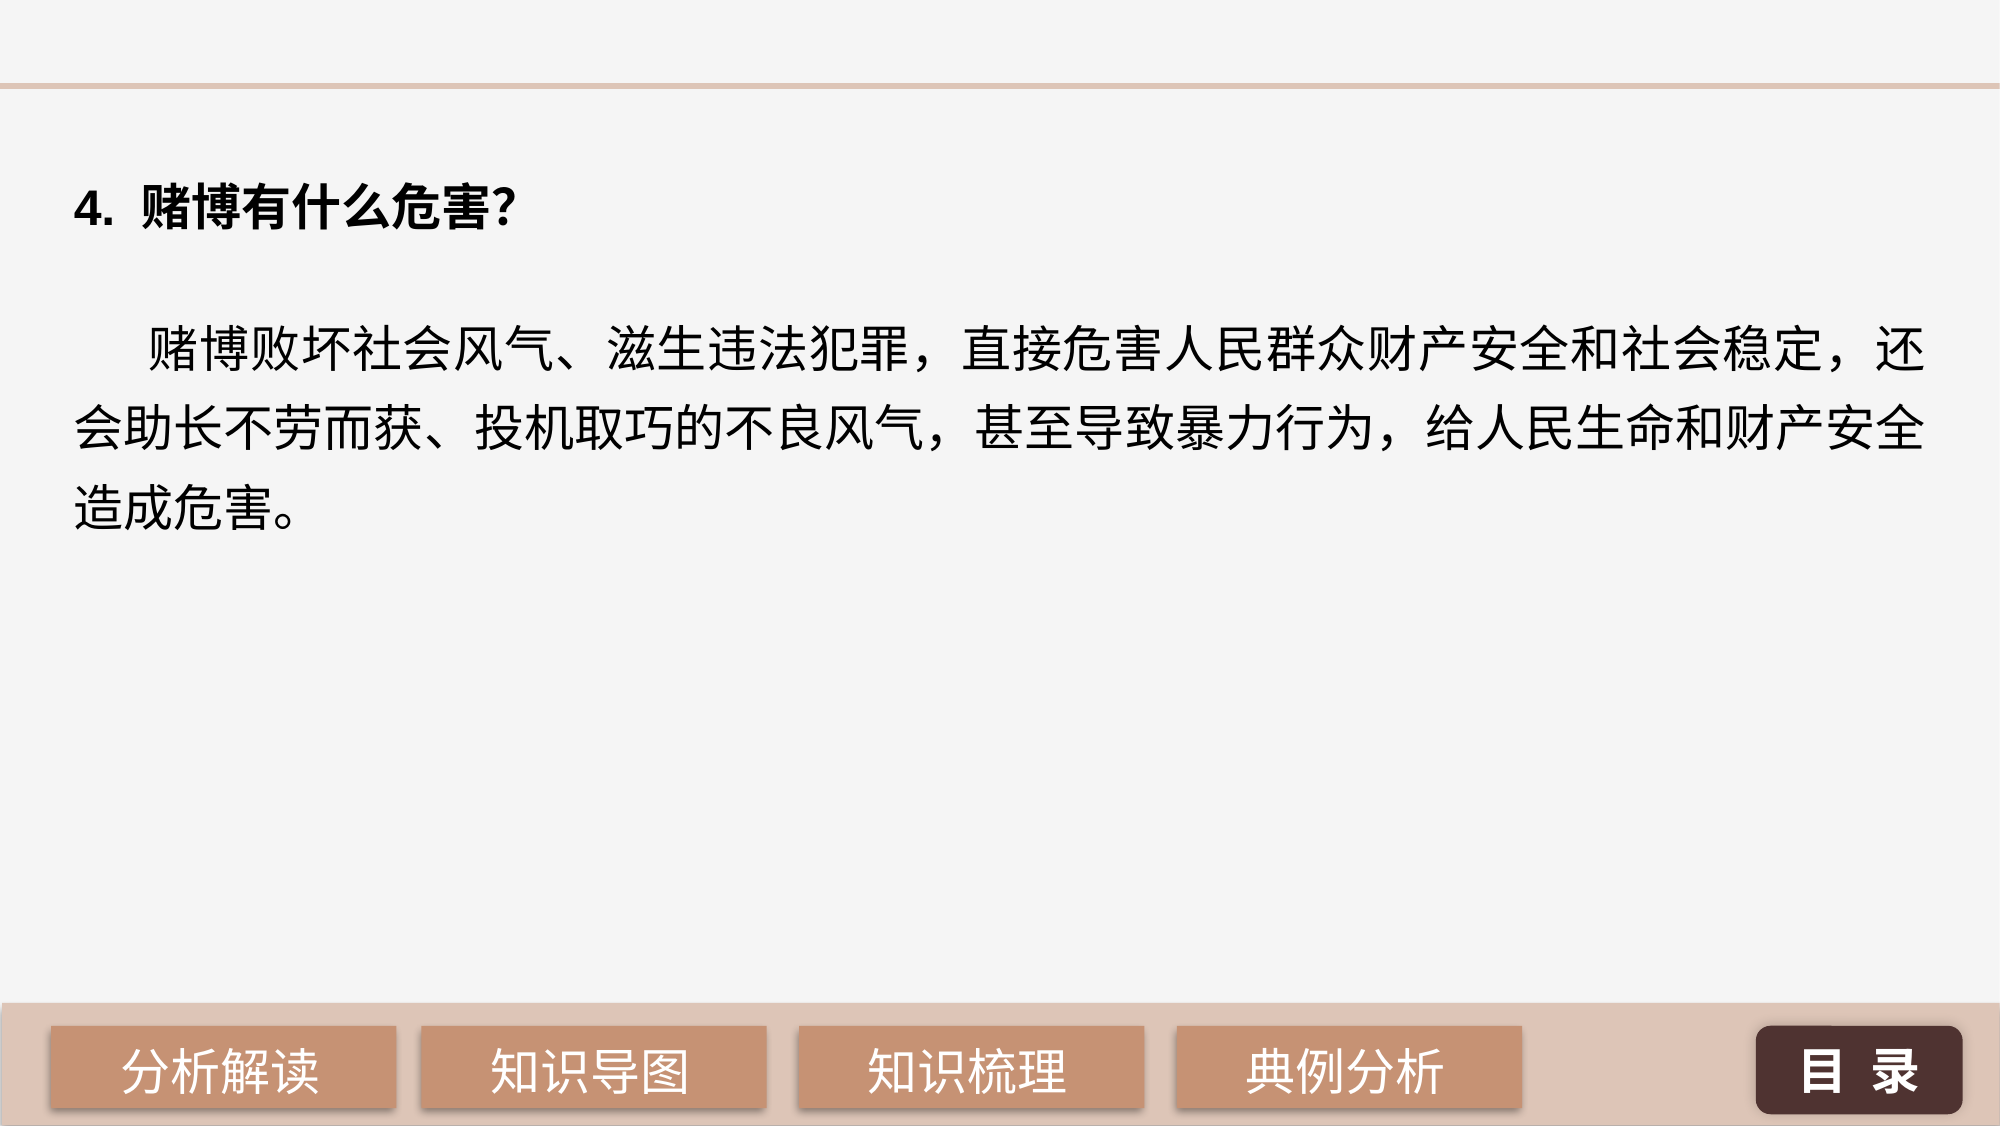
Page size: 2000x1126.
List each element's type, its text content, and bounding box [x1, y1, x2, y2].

text_box 赌博败坏社会风气、滋生违法犯罪，直接危害人民群众财产安全和社会稳定，还会助长不劳而获、投机取巧的不良风气，甚至导致暴力行为，给人民生命和财产安全造成危害。 [58, 290, 1940, 544]
text_box 4. 赌博有什么危害？ [58, 149, 1940, 243]
